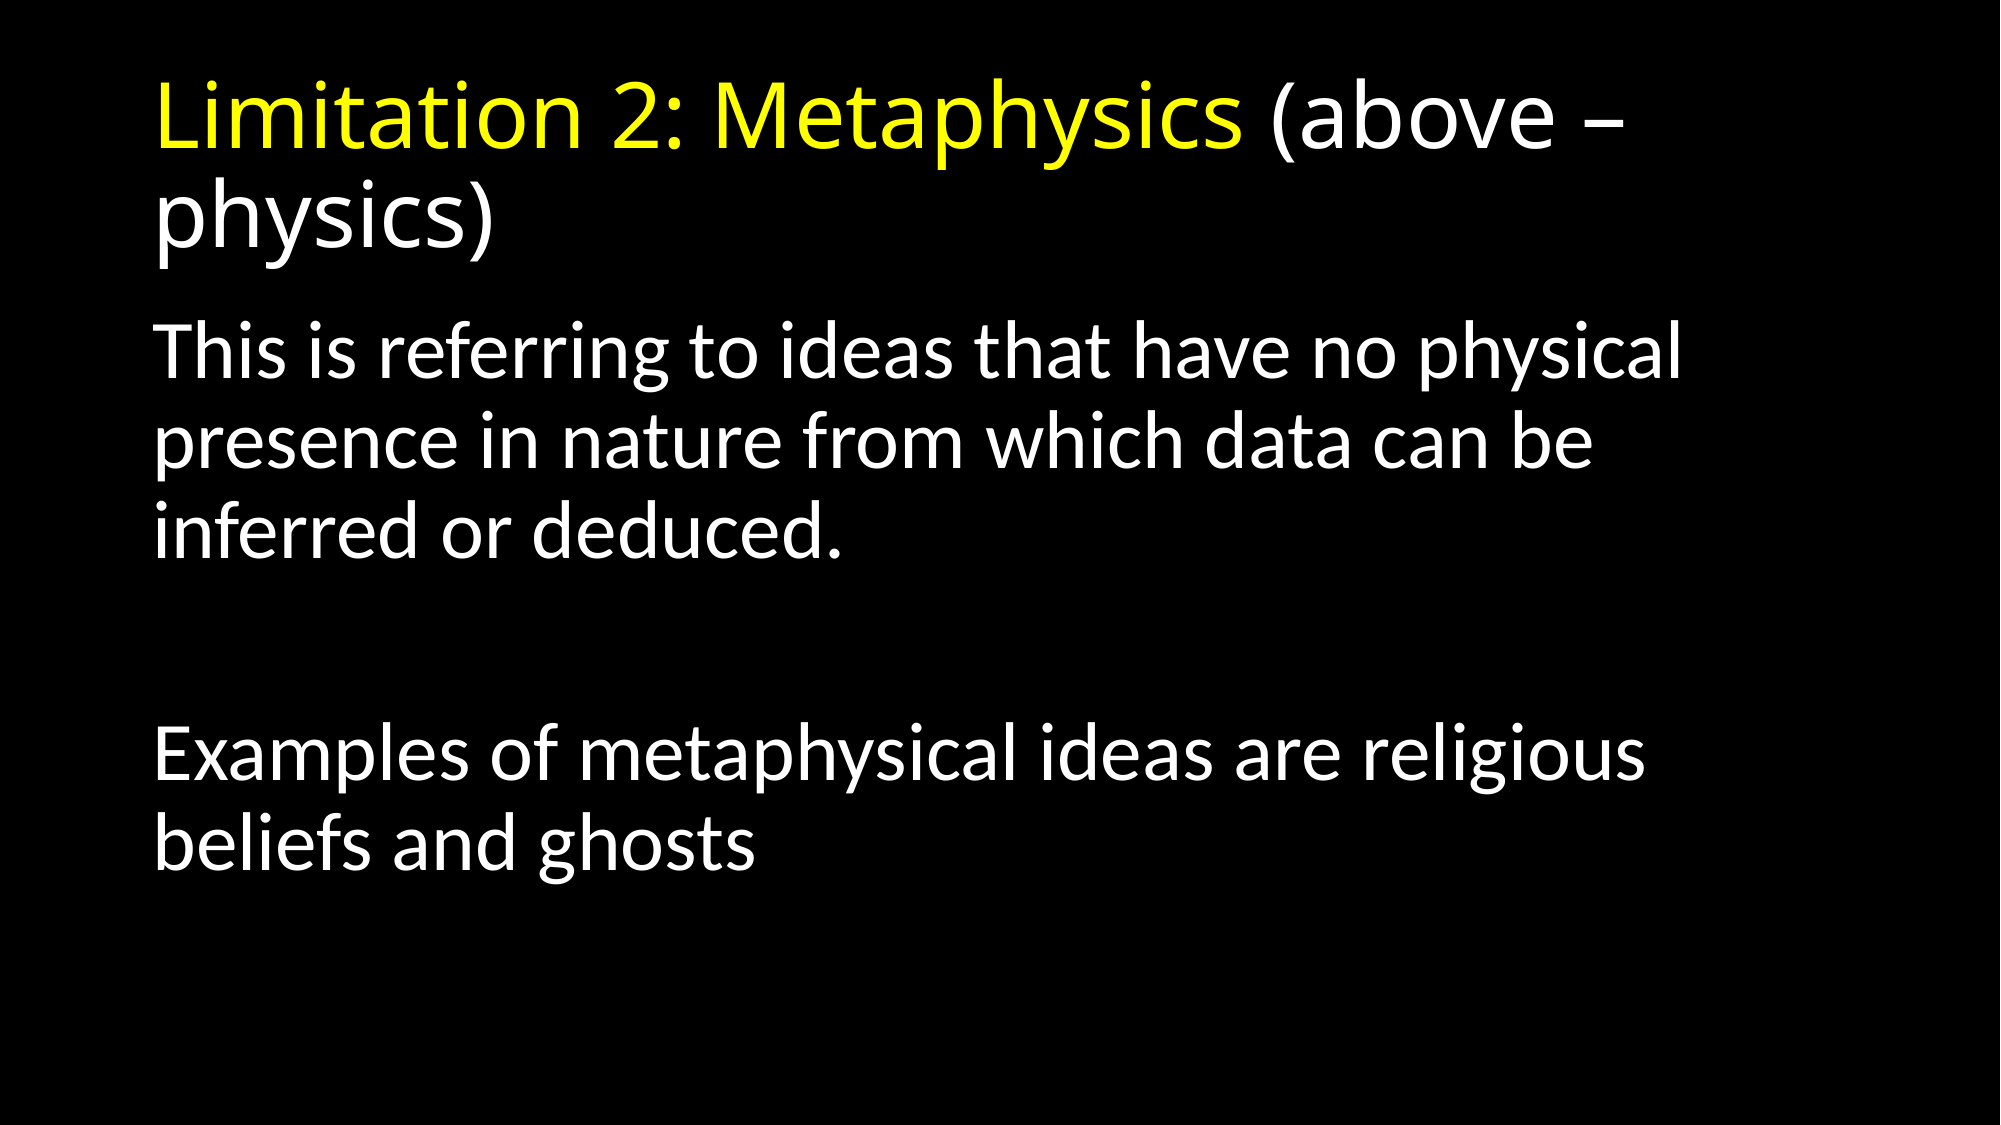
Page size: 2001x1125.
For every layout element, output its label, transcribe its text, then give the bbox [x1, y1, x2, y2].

title Limitation 2: Metaphysics (above – physics) [137, 59, 1863, 278]
list This is referring to ideas that have no physical presence in nature from which data can be inferred or deduced. Examples of metaphysical ideas are religious beliefs and ghosts [137, 299, 1863, 1014]
